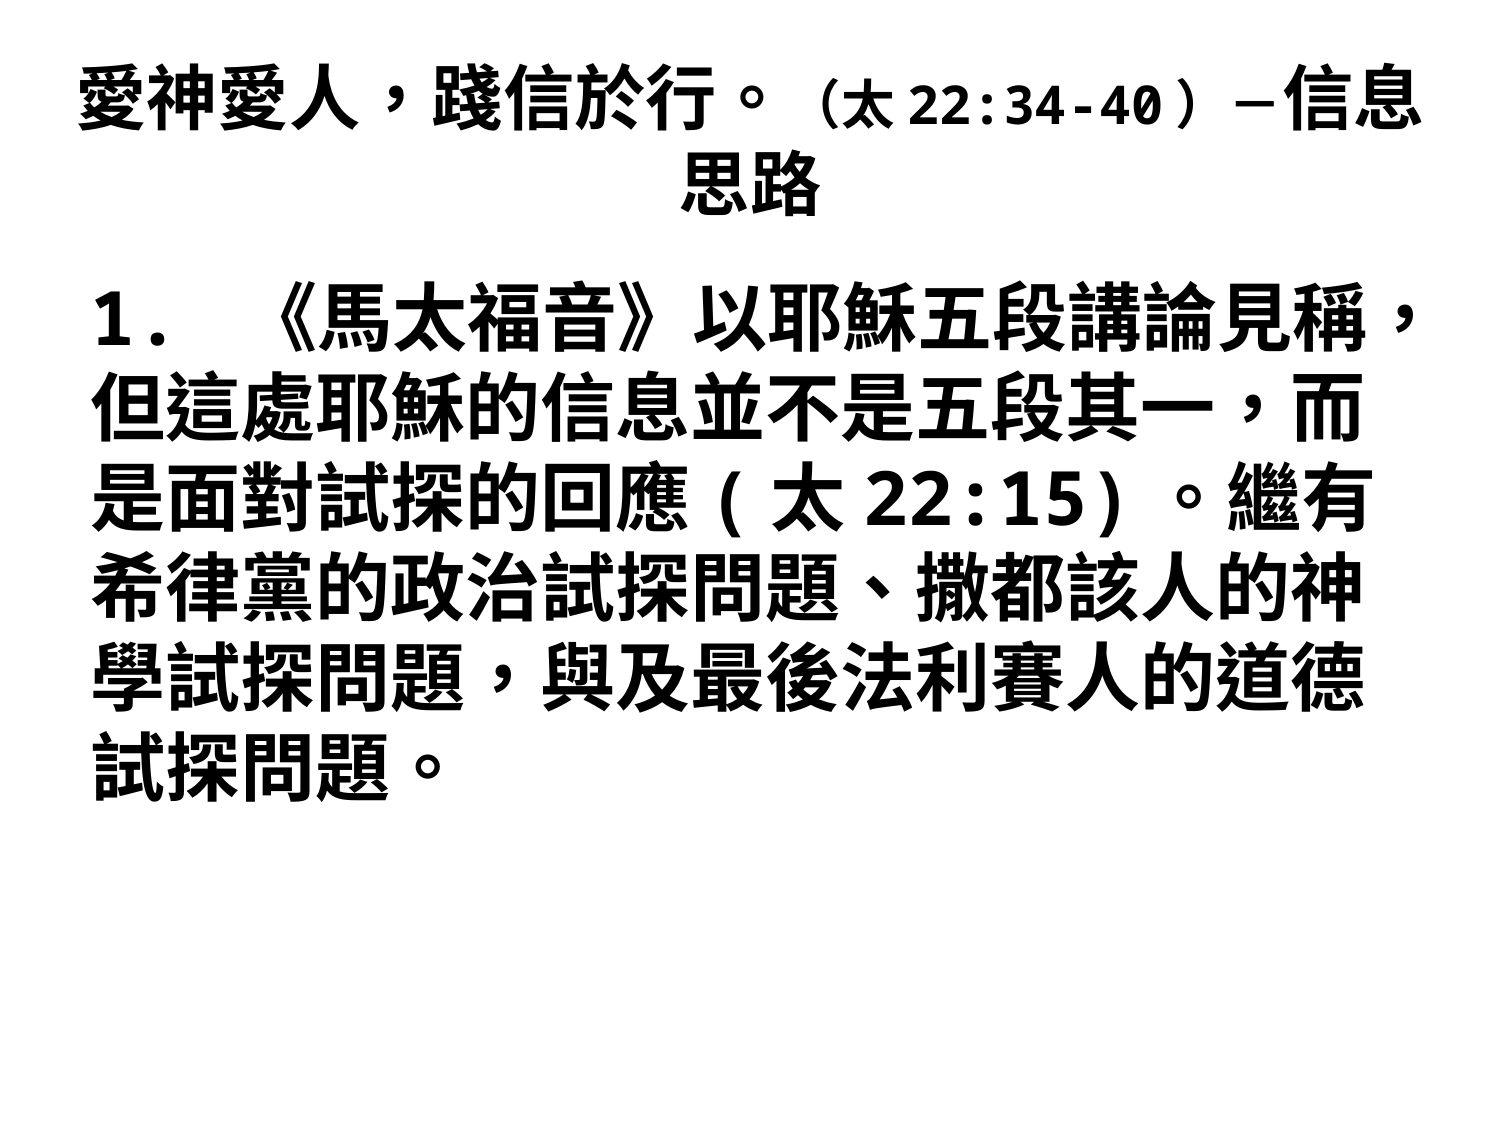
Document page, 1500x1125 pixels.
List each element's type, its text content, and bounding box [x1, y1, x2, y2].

title 愛神愛人，踐信於行。（太22:34-40）－信息思路 [53, 45, 1447, 233]
list 1. 《馬太福音》以耶穌五段講論見稱，但這處耶穌的信息並不是五段其一，而是面對試探的回應(太22:15)。繼有希律黨的政治試探問題、撒都該人的神學試探問題，與及最後法利賽人的道德試探問題。 [75, 262, 1425, 1005]
